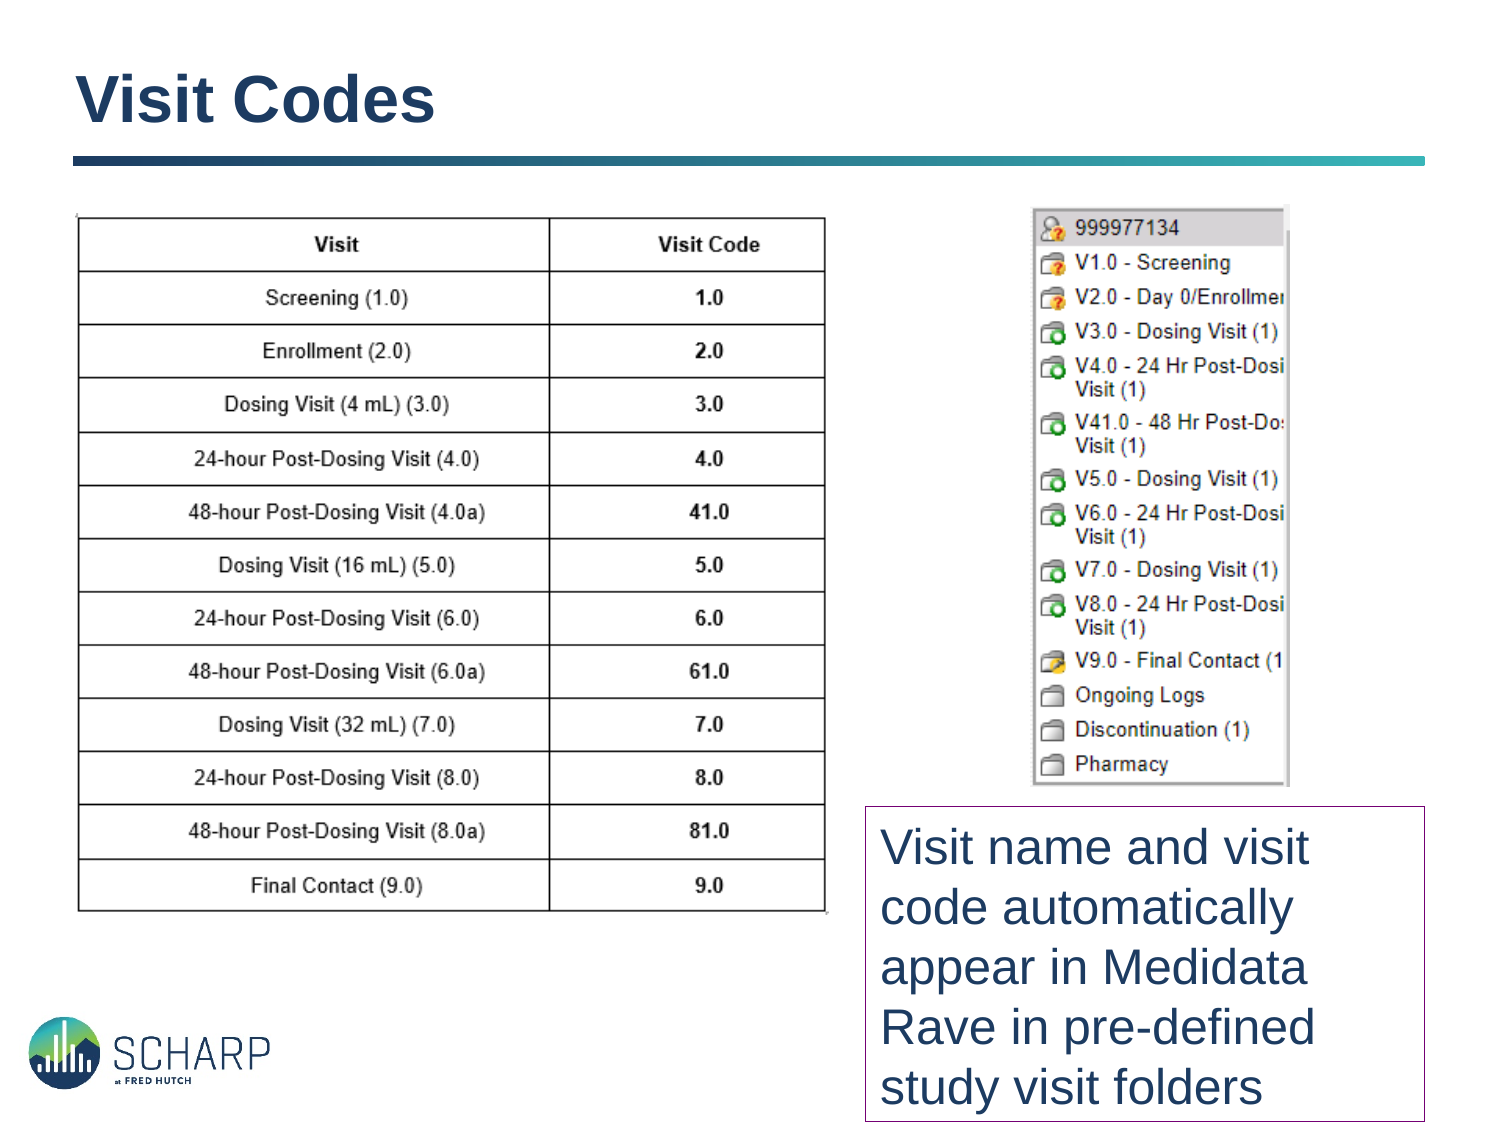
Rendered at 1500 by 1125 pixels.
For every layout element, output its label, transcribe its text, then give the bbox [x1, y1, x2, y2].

picture [74, 213, 829, 916]
text_box Visit name and visit code automatically appear in Medidata Rave in pre-defined study visit folders [865, 806, 1425, 1122]
title Visit Codes [75, 23, 1425, 136]
picture [19, 1000, 279, 1105]
picture [1030, 204, 1290, 787]
